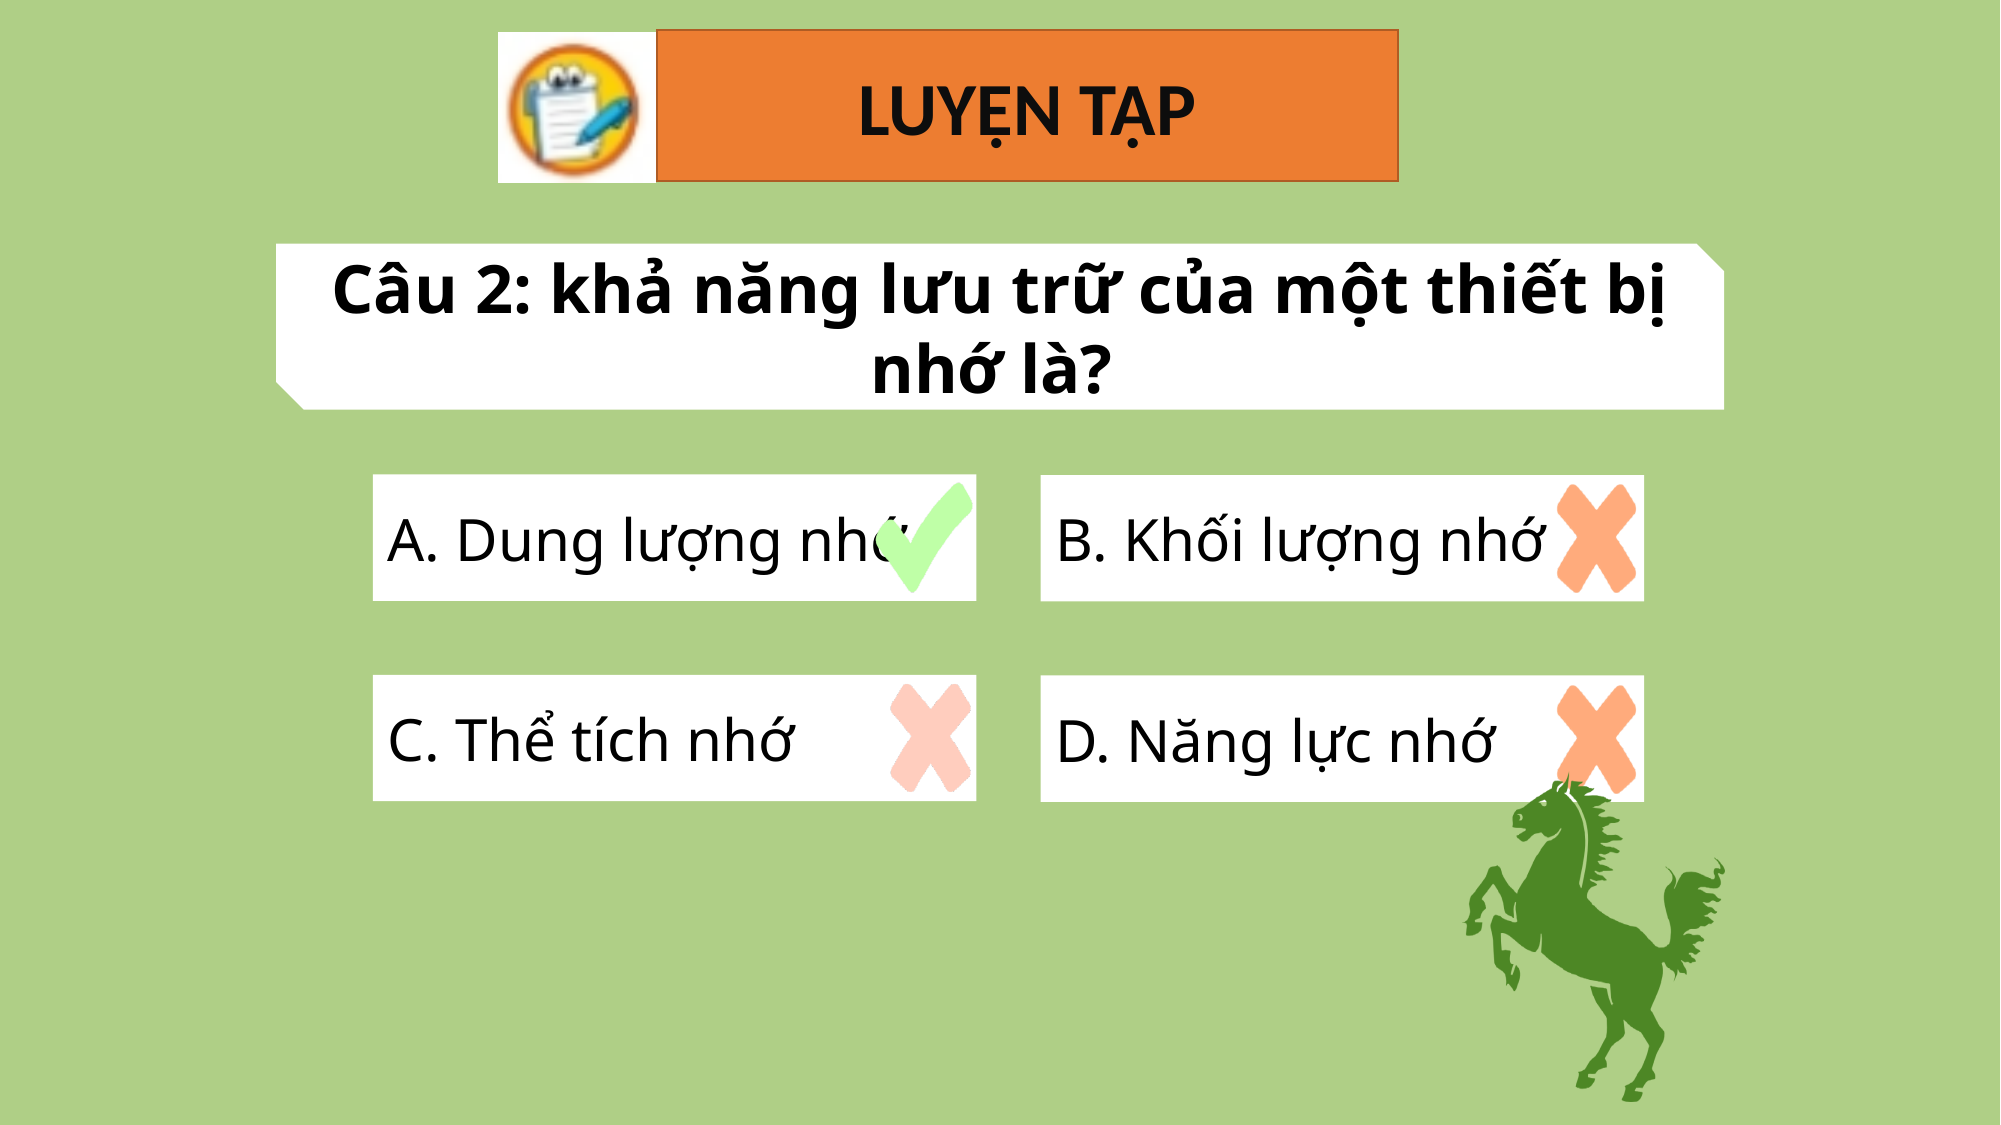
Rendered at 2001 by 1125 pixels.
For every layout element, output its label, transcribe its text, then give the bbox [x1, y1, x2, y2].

picture [1545, 481, 1645, 598]
picture [1462, 682, 1725, 1102]
picture [879, 680, 979, 796]
text_box D. Năng lực nhớ [1040, 674, 1645, 803]
text_box C. Thể tích nhớ [372, 674, 978, 802]
text_box A. Dung lượng nhớ [372, 473, 978, 602]
text_box Câu 2: khả năng lưu trữ của một thiết bị nhớ là? [275, 242, 1726, 411]
text_box LUYỆN TẬP [656, 29, 1399, 182]
picture [498, 32, 656, 183]
picture [869, 478, 979, 595]
text_box B. Khối lượng nhớ [1040, 474, 1645, 603]
